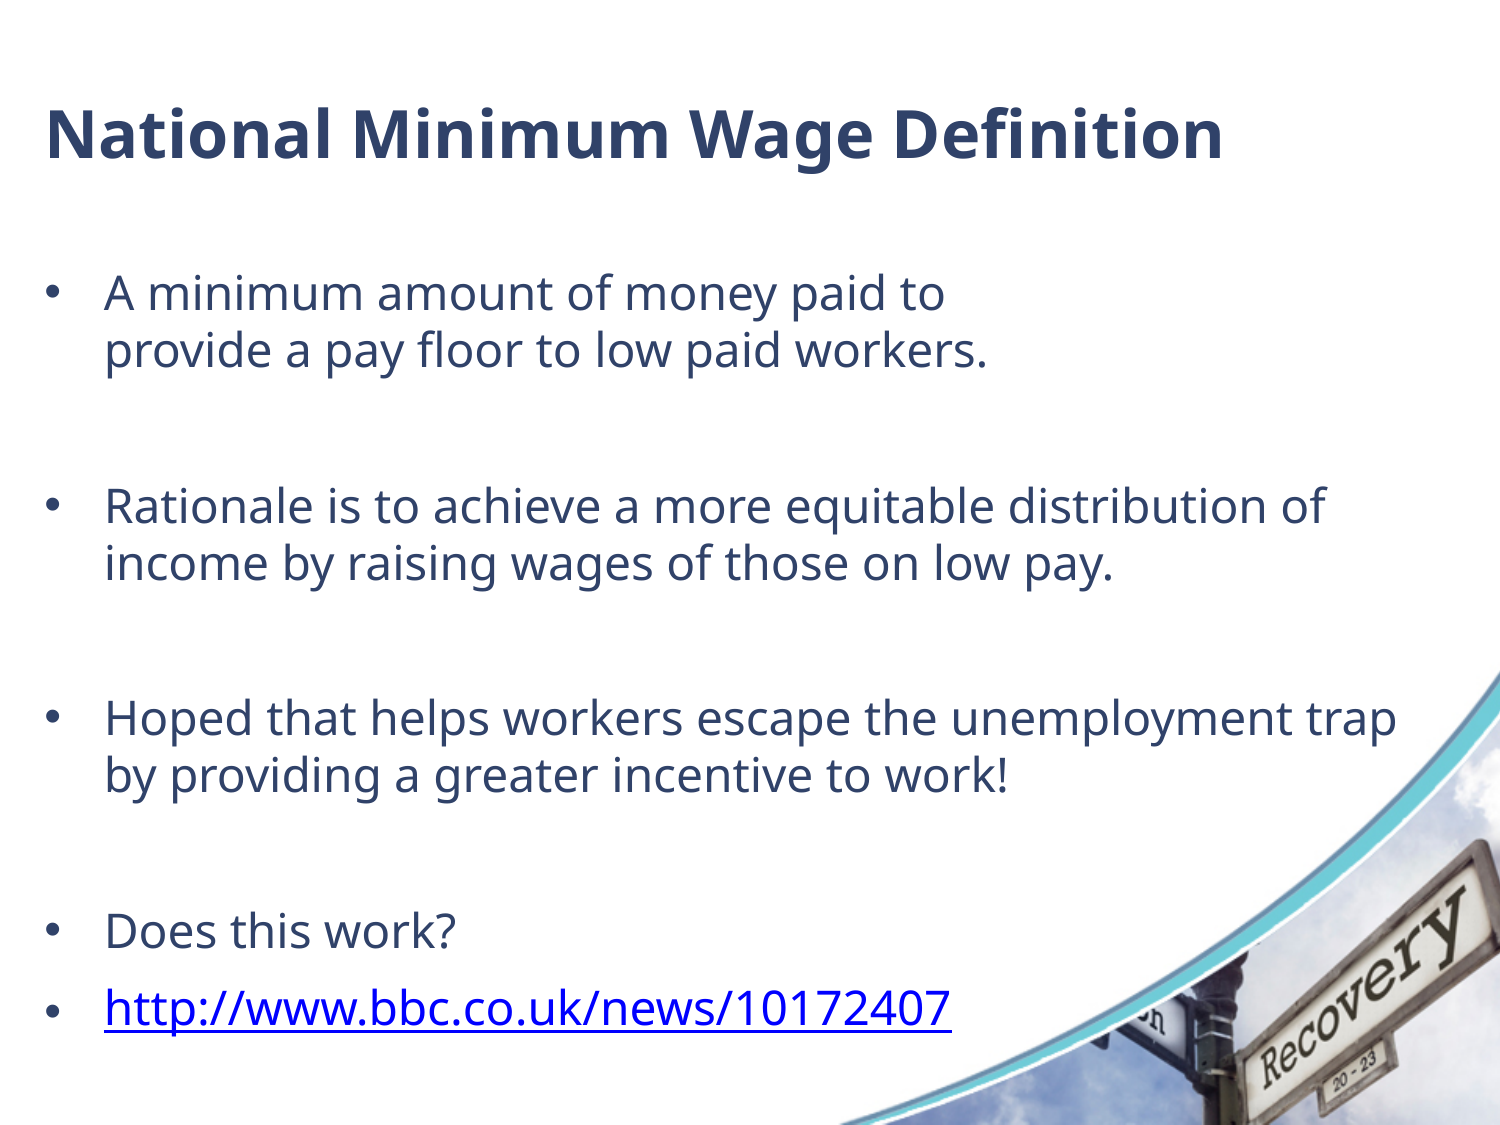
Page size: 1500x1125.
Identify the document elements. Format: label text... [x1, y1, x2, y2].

list A minimum amount of money paid to provide a pay floor to low paid workers. Rationale is to achieve a more equitable distribution of income by raising wages of those on low pay. Hoped that helps workers escape the unemployment trap by providing a greater incentive to work! Does this work? http://www.bbc.co.uk/news/10172407 [29, 255, 1425, 1059]
picture [0, 0, 1500, 1125]
title National Minimum Wage Definition [29, 37, 1425, 226]
